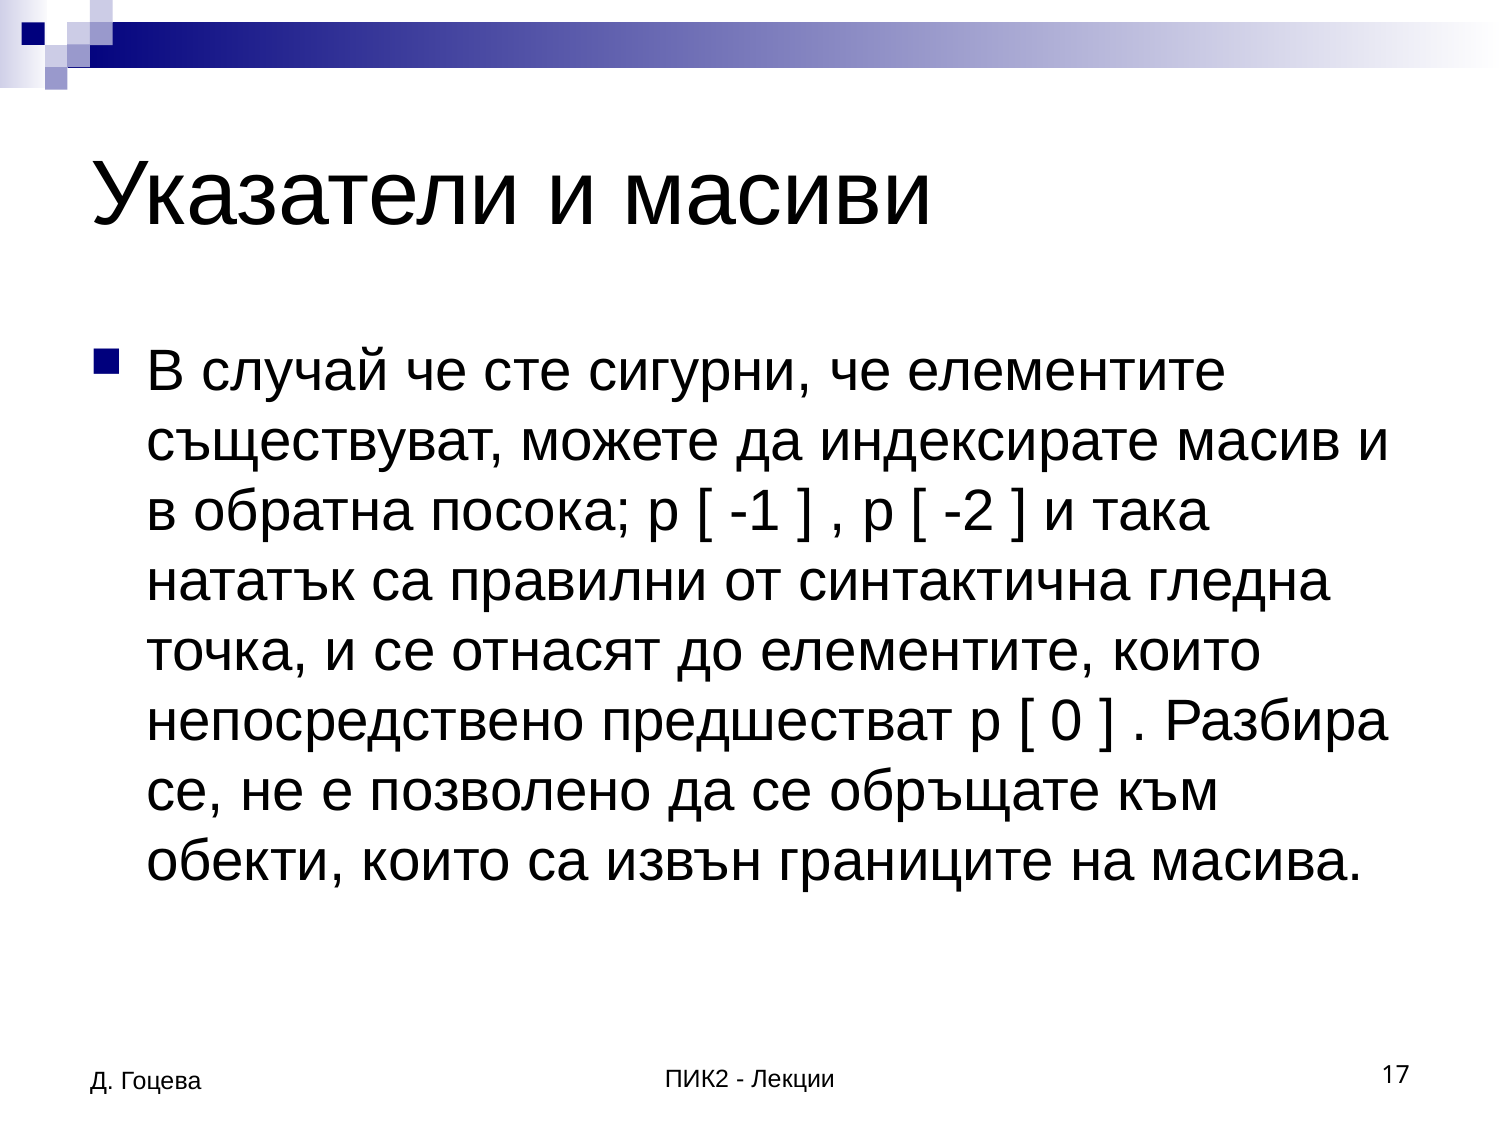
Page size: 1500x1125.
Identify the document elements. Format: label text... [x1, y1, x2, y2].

title Указатели и масиви [75, 75, 1425, 300]
list В случай че сте сигурни, че елементите съществуват, можете да индексирате масив и в обратна посока; р [ -1 ] , р [ -2 ] и така нататък са правилни от синтактична гледна точка, и се отнасят до елементите, които непосредствено предшестват р [ 0 ] . Разбира се, не е позволено да се обръщате към обекти, които са извън границите на масива. [75, 324, 1425, 963]
slide_number Д. Гоцева [75, 1024, 425, 1103]
slide_number 17 [1074, 1025, 1425, 1100]
footer ПИК2 - Лекции [512, 1025, 988, 1100]
